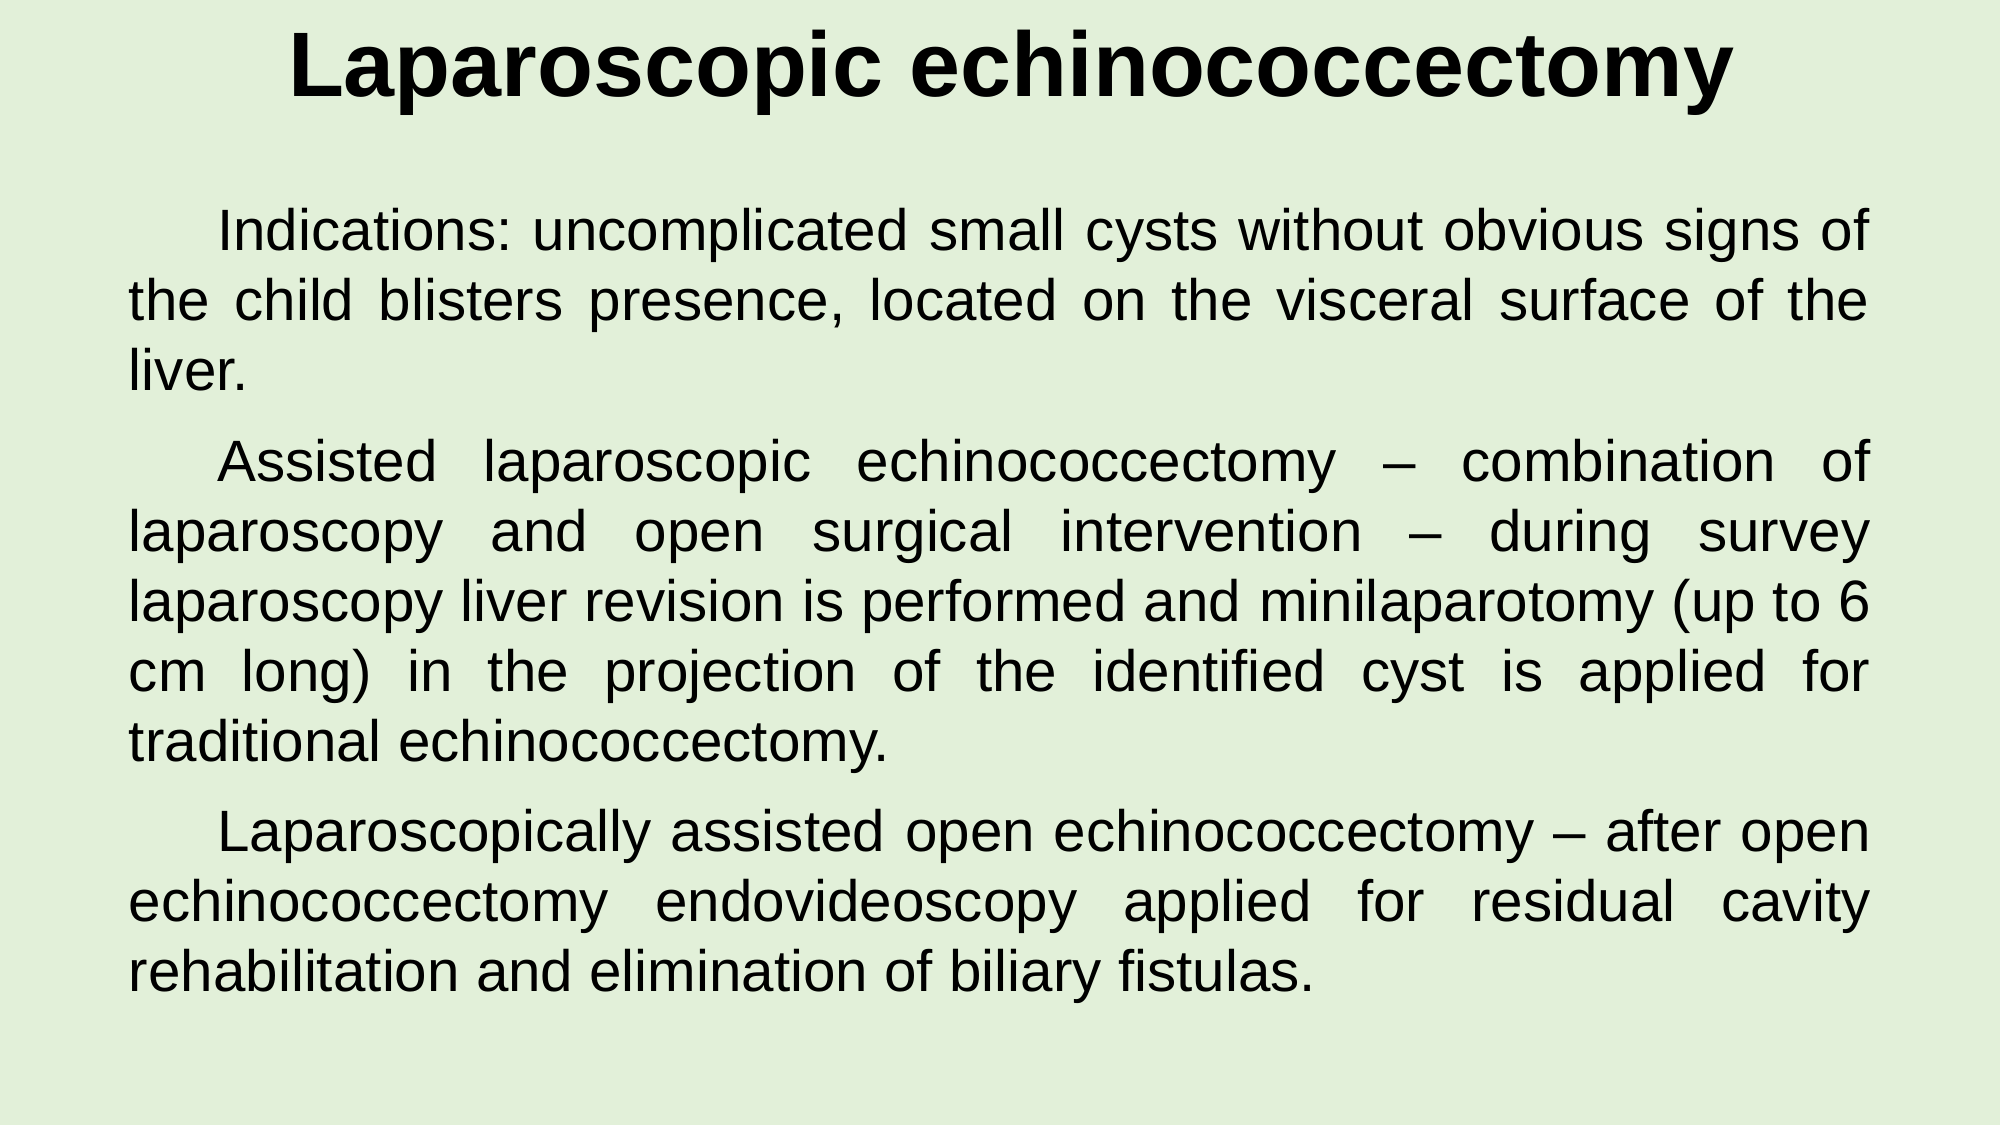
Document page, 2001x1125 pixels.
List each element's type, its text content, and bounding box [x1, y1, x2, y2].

list Indications: uncomplicated small cysts without obvious signs of the child blisters presence, located on the visceral surface of the liver. Assisted laparoscopic echinococcectomy – combination of laparoscopy and open surgical intervention – during survey laparoscopy liver revision is performed and minilaparotomy (up to 6 cm long) in the projection of the identified cyst is applied for traditional echinococcectomy. Laparoscopically assisted open echinococcectomy – after open echinococcectomy endovideoscopy applied for residual cavity rehabilitation and elimination of biliary fistulas. [114, 184, 1886, 1106]
title Laparoscopic echinococcectomy [137, 19, 1886, 114]
